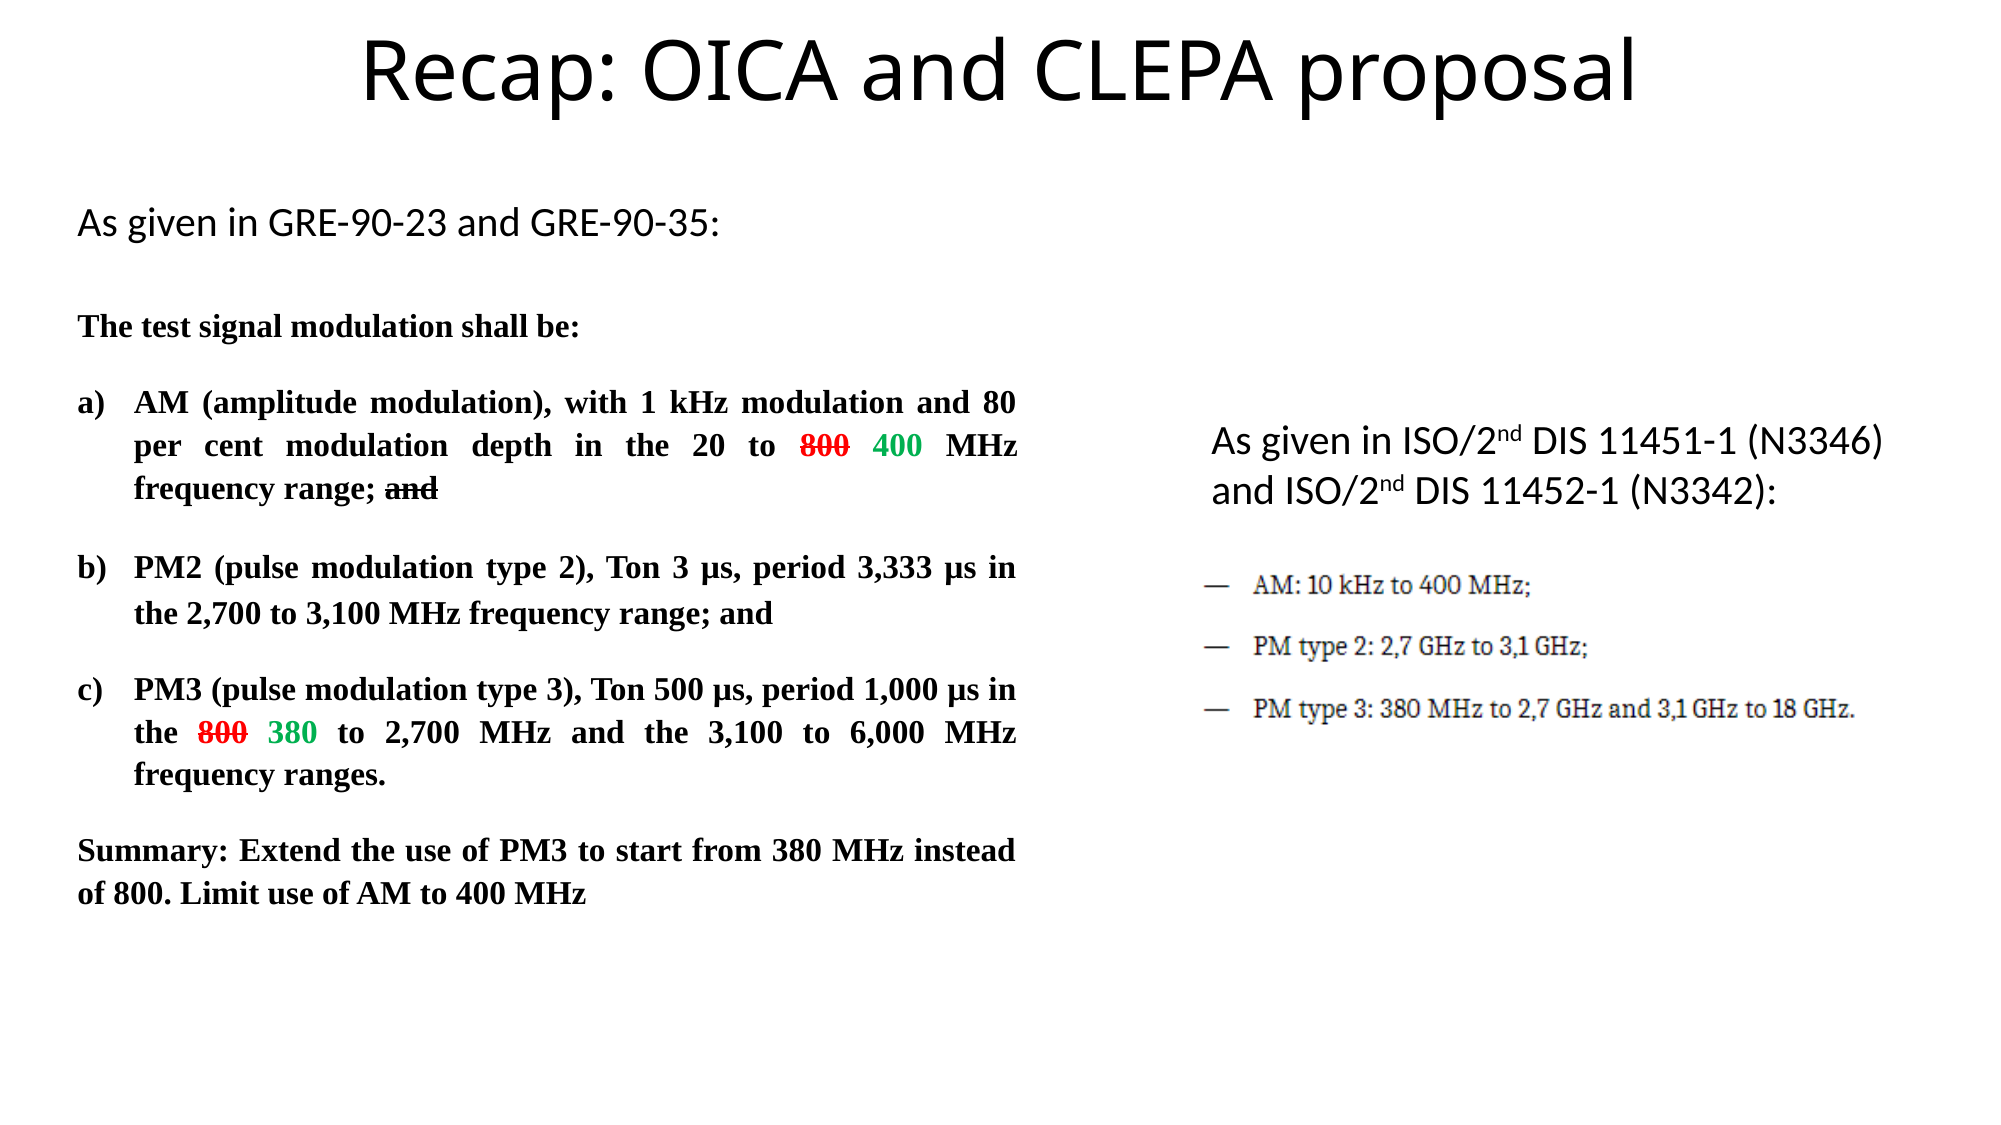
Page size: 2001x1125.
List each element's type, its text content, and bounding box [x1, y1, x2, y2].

text_box As given in ISO/2nd DIS 11451-1 (N3346) and ISO/2nd DIS 11452-1 (N3342): [1196, 405, 1959, 521]
text_box As given in GRE-90-23 and GRE-90-35: [62, 187, 958, 253]
text_box The test signal modulation shall be: AM (amplitude modulation), with 1 kHz modulation and 80 per cent modulation depth in the 20 to 800 400 MHz frequency range; and PM2 (pulse modulation type 2), Ton 3 µs, period 3,333 µs in the 2,700 to 3,100 MHz frequency range; and PM3 (pulse modulation type 3), Ton 500 µs, period 1,000 µs in the 800 380 to 2,700 MHz and the 3,100 to 6,000 MHz frequency ranges. Summary: Extend the use of PM3 to start from 380 MHz instead of 800. Limit use of AM to 400 MHz [62, 294, 1033, 969]
text_box Recap: OICA and CLEPA proposal [0, 21, 2000, 132]
picture [1196, 562, 1865, 740]
